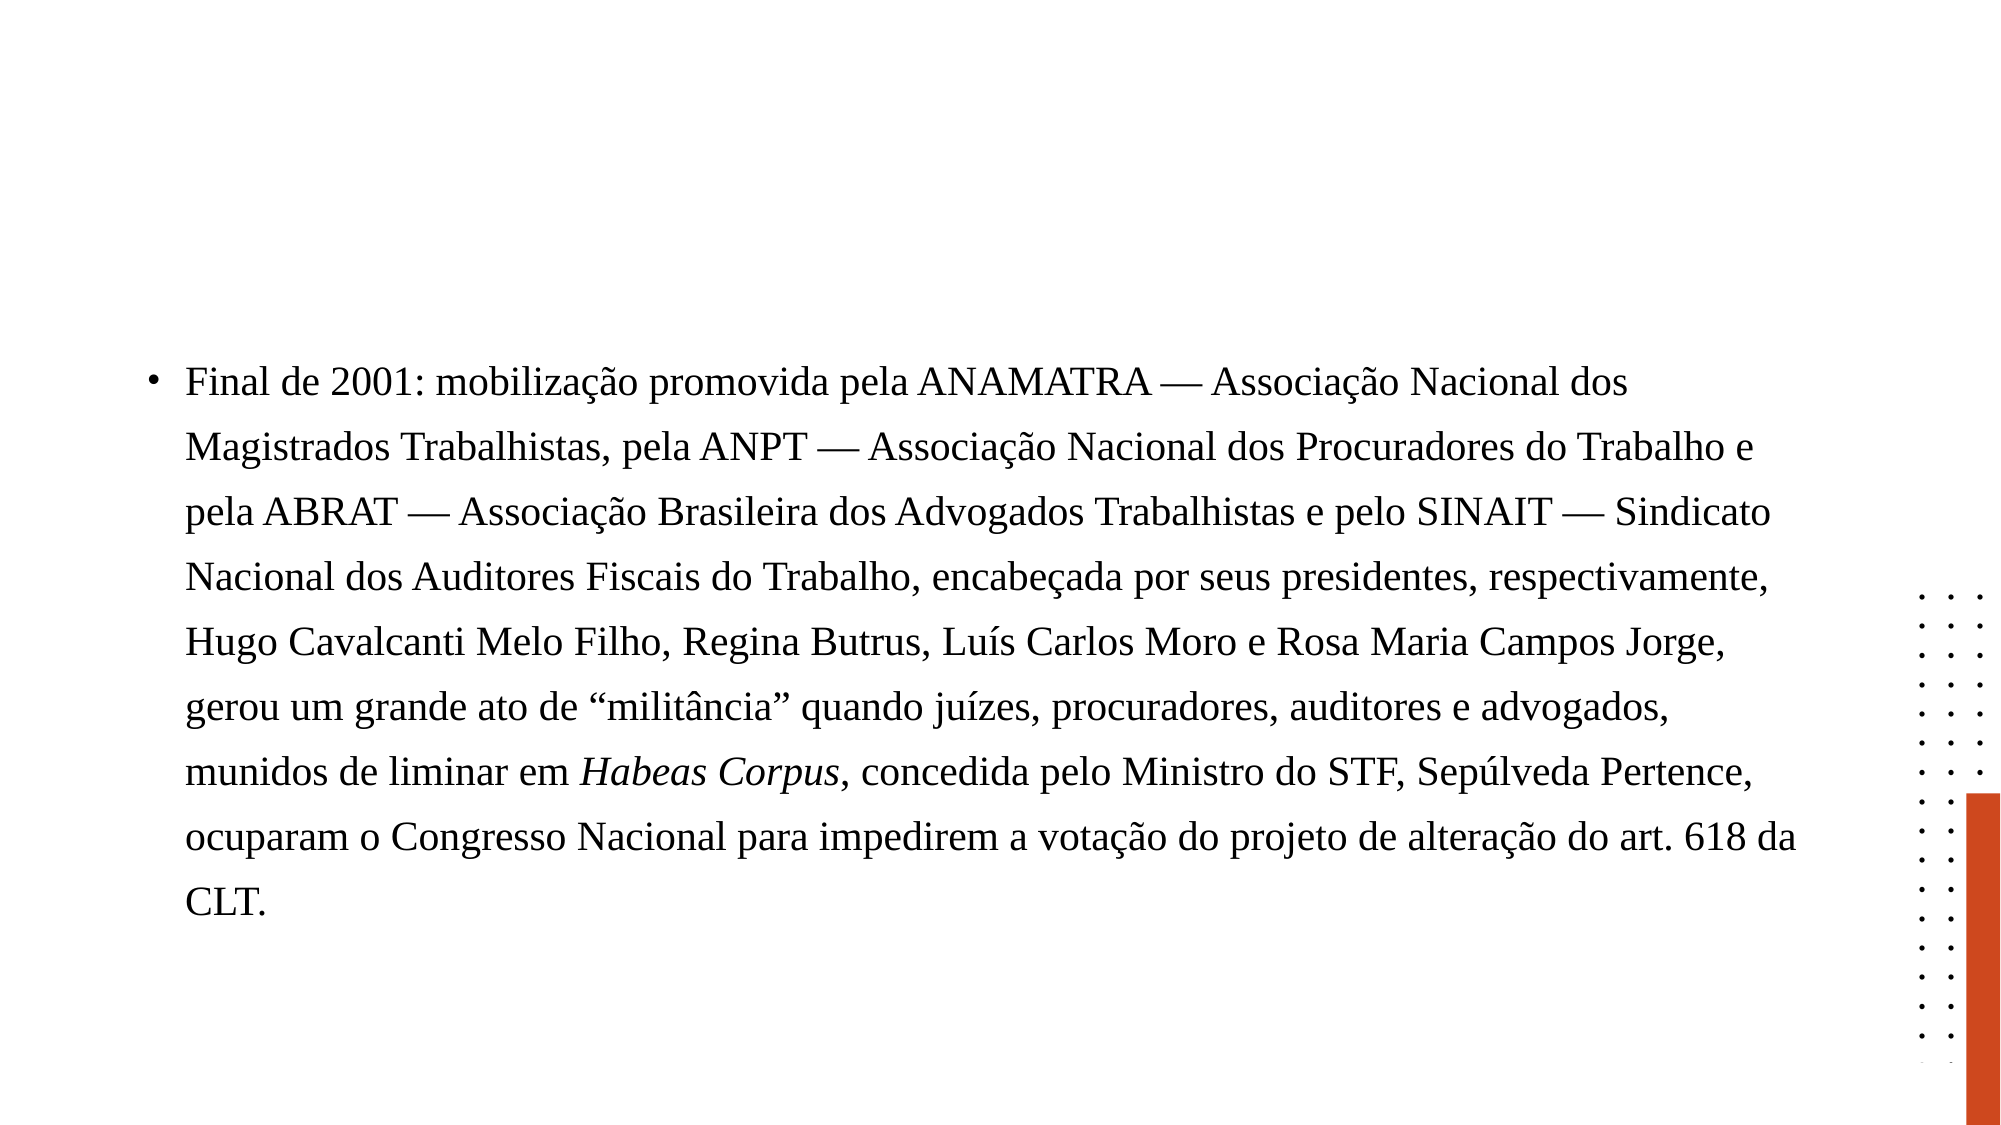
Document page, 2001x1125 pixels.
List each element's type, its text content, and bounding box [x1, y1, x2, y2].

picture [1907, 582, 1994, 1064]
list Final de 2001: mobilização promovida pela ANAMATRA — Associação Nacional dos Magistrados Trabalhistas, pela ANPT — Associação Nacional dos Procuradores do Trabalho e pela ABRAT — Associação Brasileira dos Advogados Trabalhistas e pelo SINAIT — Sindicato Nacional dos Auditores Fiscais do Trabalho, encabeçada por seus presidentes, respectivamente, Hugo Cavalcanti Melo Filho, Regina Butrus, Luís Carlos Moro e Rosa Maria Campos Jorge, gerou um grande ato de “militância” quando juízes, procuradores, auditores e advogados, munidos de liminar em Habeas Corpus, concedida pelo Ministro do STF, Sepúlveda Pertence, ocuparam o Congresso Nacional para impedirem a votação do projeto de alteração do art. 618 da CLT. [132, 331, 1832, 1007]
